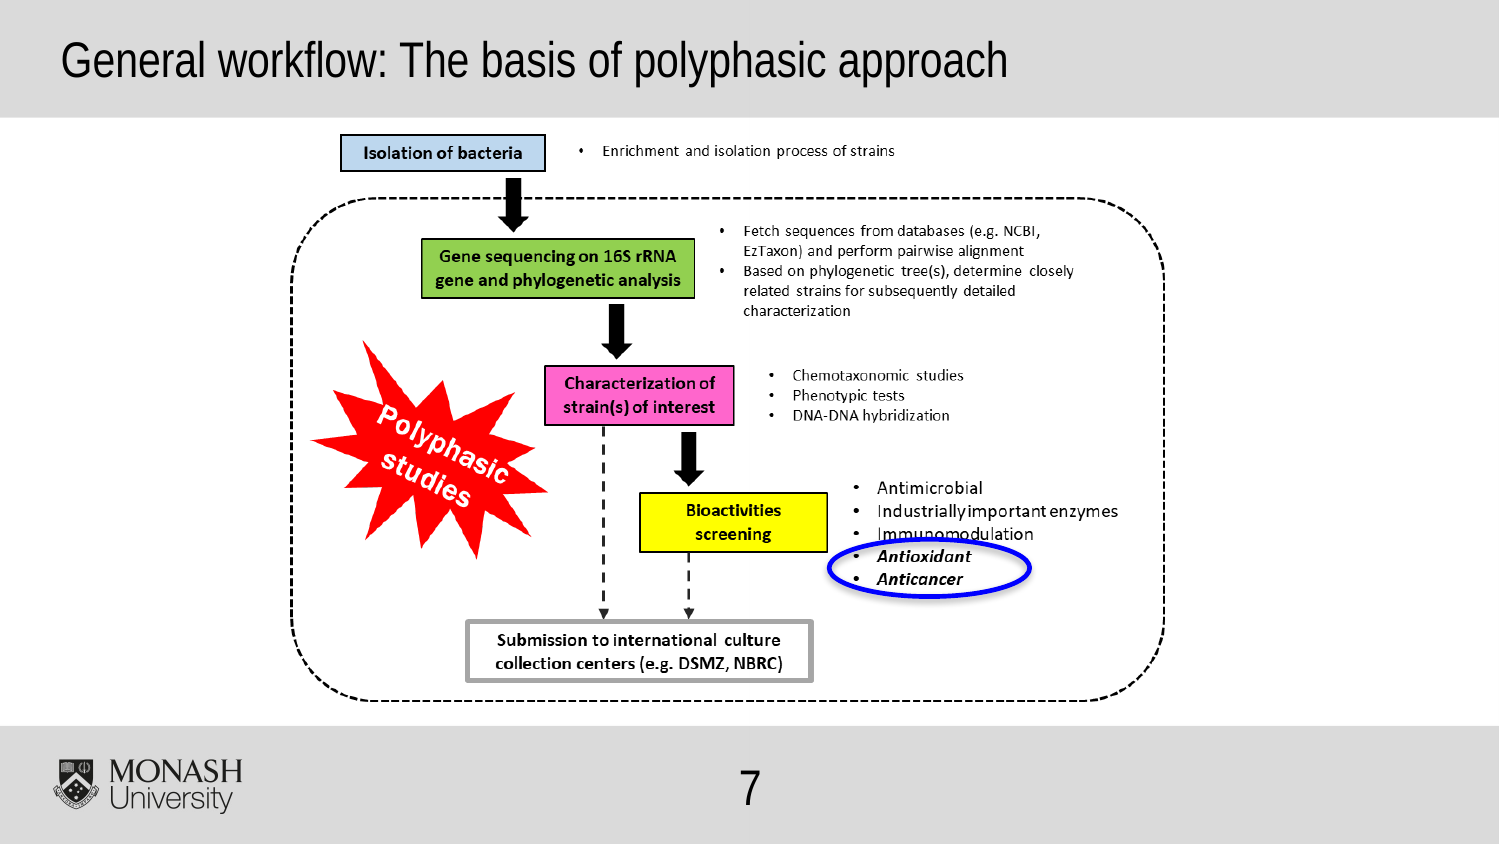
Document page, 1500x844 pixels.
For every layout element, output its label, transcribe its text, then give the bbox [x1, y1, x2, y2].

list General workflow: The basis of polyphasic approach [45, 19, 1464, 97]
picture [0, 0, 1499, 844]
